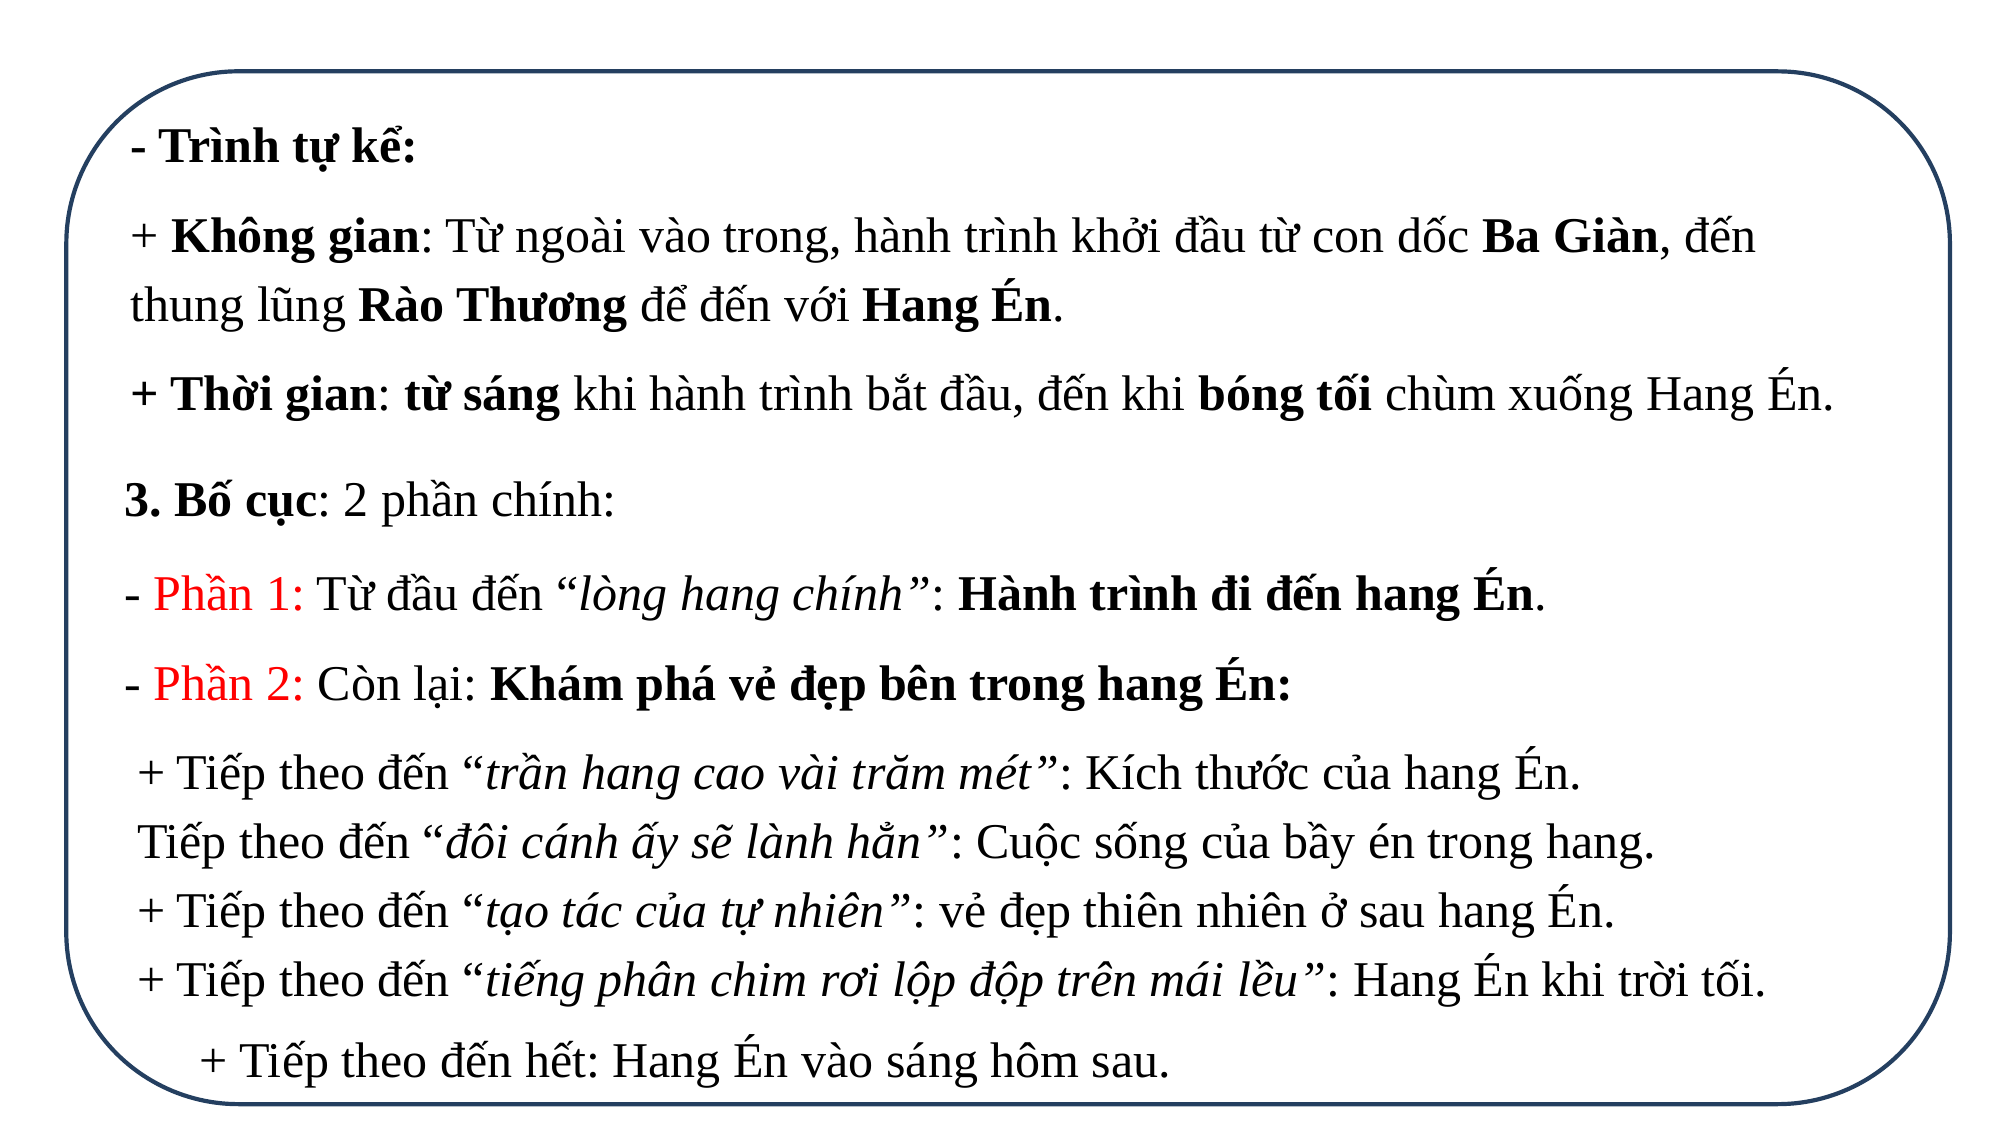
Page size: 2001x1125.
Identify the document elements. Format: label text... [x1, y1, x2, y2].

text_box [151, 71, 1865, 95]
text_box [186, 1096, 1831, 1105]
text_box 3. Bố cục: 2 phần chính: [109, 450, 1113, 535]
text_box [66, 108, 1950, 1067]
text_box - Trình tự kể: + Không gian: Từ ngoài vào trong, hành trình khởi đầu từ con dốc Ba Giàn, đến thung lũng Rào Thương để đến với Hang Én. + Thời gian: từ sáng khi hành trình bắt đầu, đến khi bóng tối chùm xuống Hang Én. [115, 95, 1884, 429]
text_box - Phần 1: Từ đầu đến “lòng hang chính”: Hành trình đi đến hang Én. - Phần 2: Còn lại: Khám phá vẻ đẹp bên trong hang Én: + Tiếp theo đến “trần hang cao vài trăm mét”: Kích thước của hang Én. Tiếp theo đến “đôi cánh ấy sẽ lành hẳn”: Cuộc sống của bầy én trong hang. + Tiếp theo đến “tạo tác của tự nhiên”: vẻ đẹp thiên nhiên ở sau hang Én. + Tiếp theo đến “tiếng phân chim rơi lộp độp trên mái lều”: Hang Én khi trời tối. + Tiếp theo đến hết: Hang Én vào sáng hôm sau. [109, 544, 1885, 1096]
